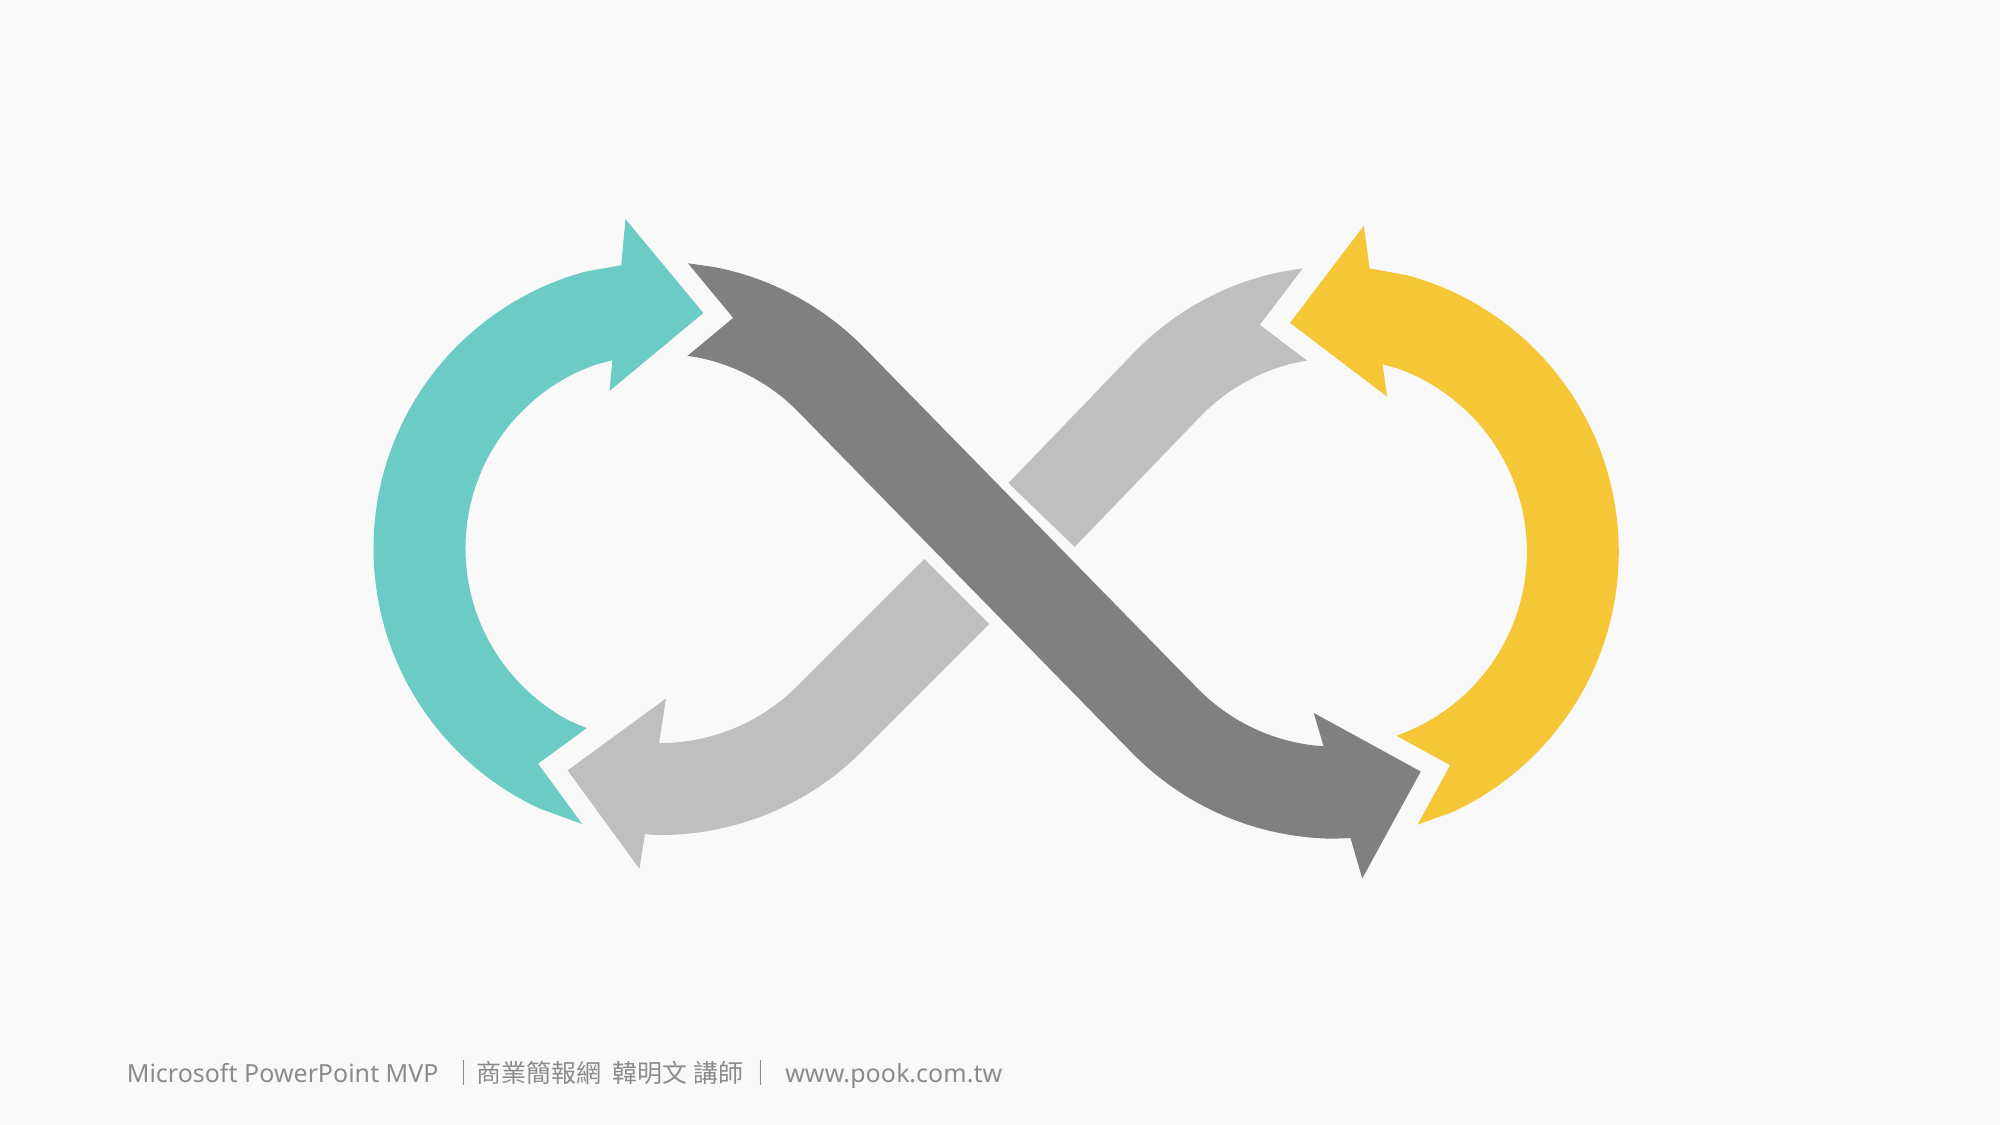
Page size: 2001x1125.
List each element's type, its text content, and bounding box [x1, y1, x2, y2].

text_box [685, 261, 1423, 881]
text_box [1287, 223, 1621, 827]
text_box [371, 217, 706, 826]
text_box [565, 556, 992, 871]
footer Microsoft PowerPoint MVP ｜商業簡報網 韓明文 講師 ｜ www.pook.com.tw [99, 1042, 1030, 1103]
text_box [1006, 266, 1310, 550]
